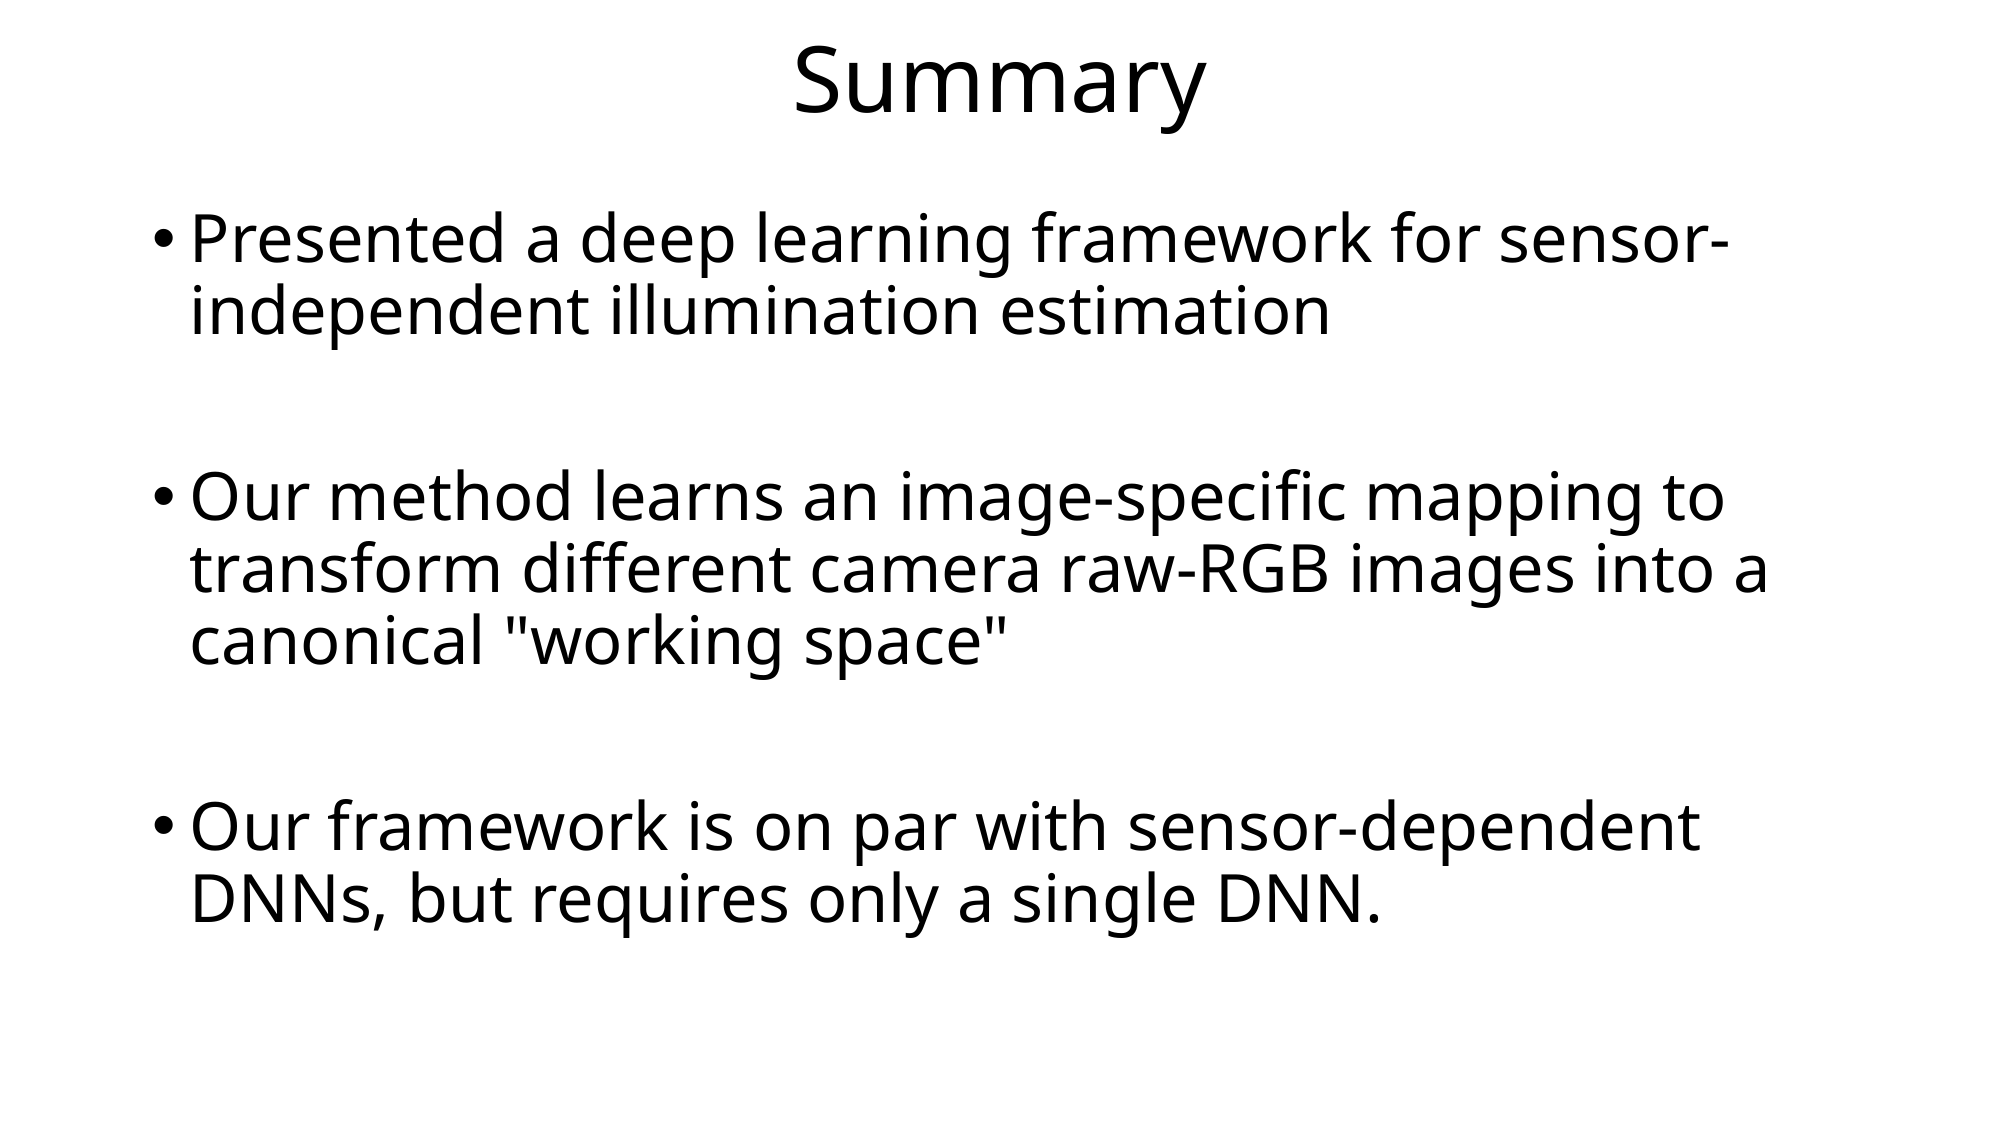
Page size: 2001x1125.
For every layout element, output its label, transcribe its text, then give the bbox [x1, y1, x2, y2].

list Presented a deep learning framework for sensor-independent illumination estimation Our method learns an image-specific mapping to transform different camera raw-RGB images into a canonical "working space" Our framework is on par with sensor-dependent DNNs, but requires only a single DNN. [137, 197, 1832, 1021]
title Summary [137, 0, 1863, 192]
